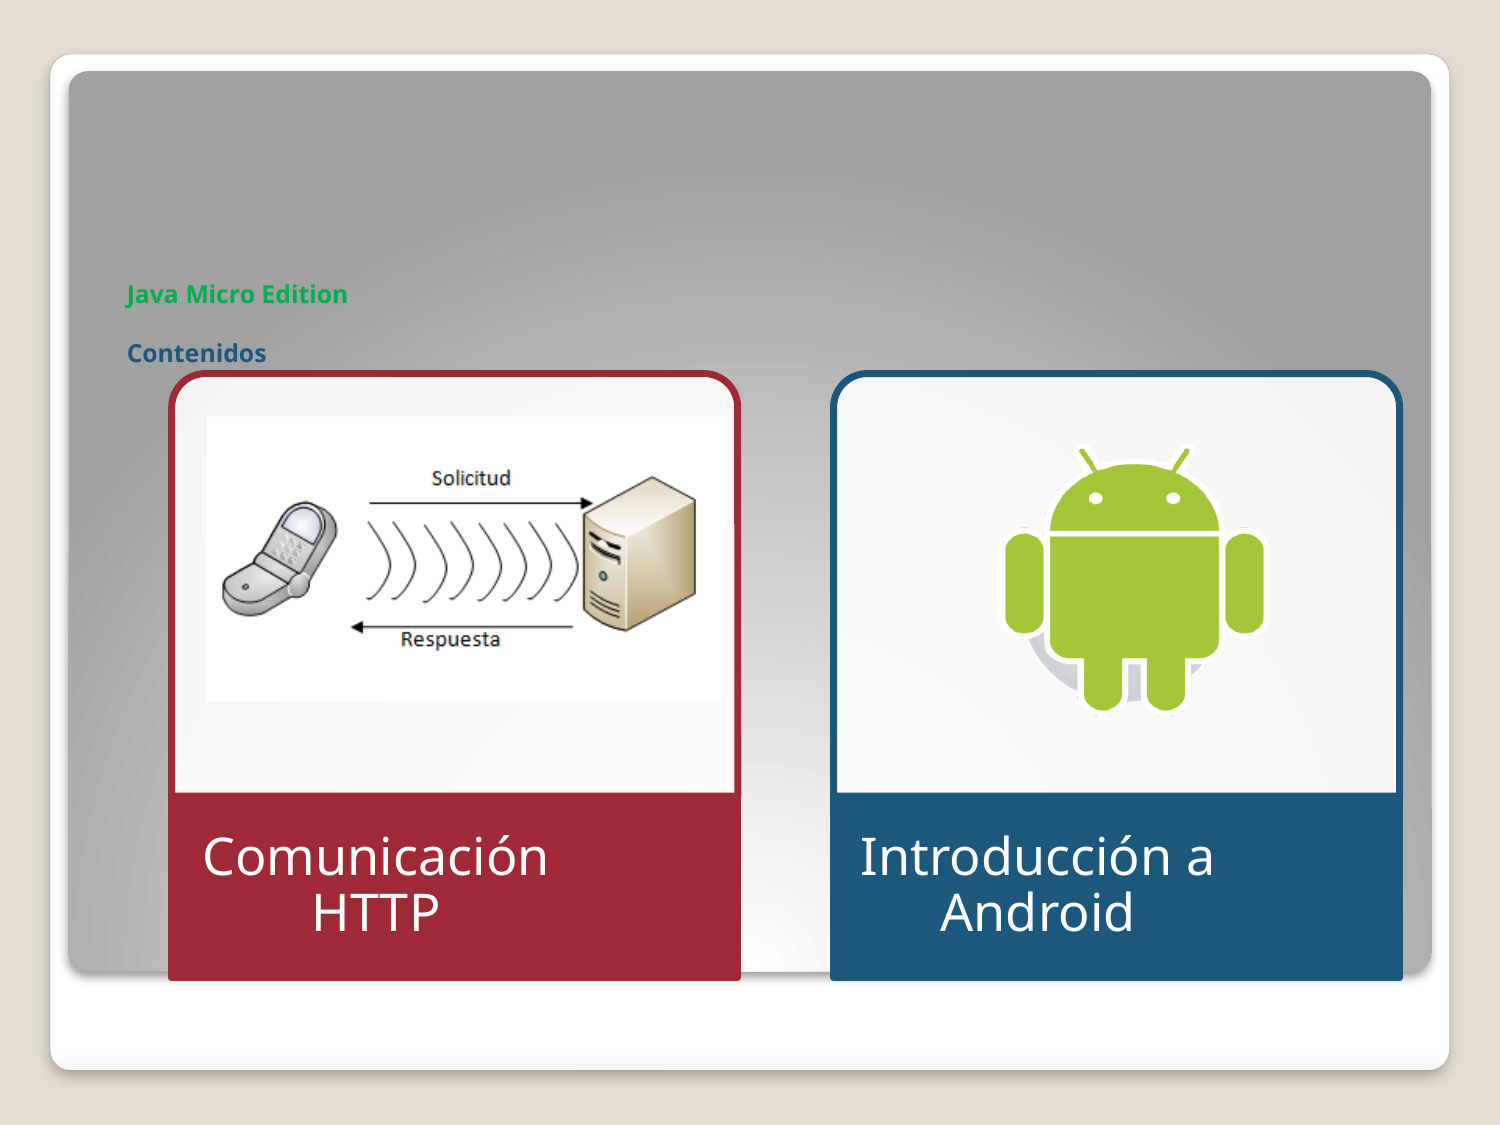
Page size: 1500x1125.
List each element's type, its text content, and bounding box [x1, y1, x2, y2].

picture [206, 455, 715, 693]
text_box Java Micro Edition Contenidos [112, 113, 1388, 398]
picture [997, 444, 1270, 717]
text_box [170, 314, 1448, 1083]
